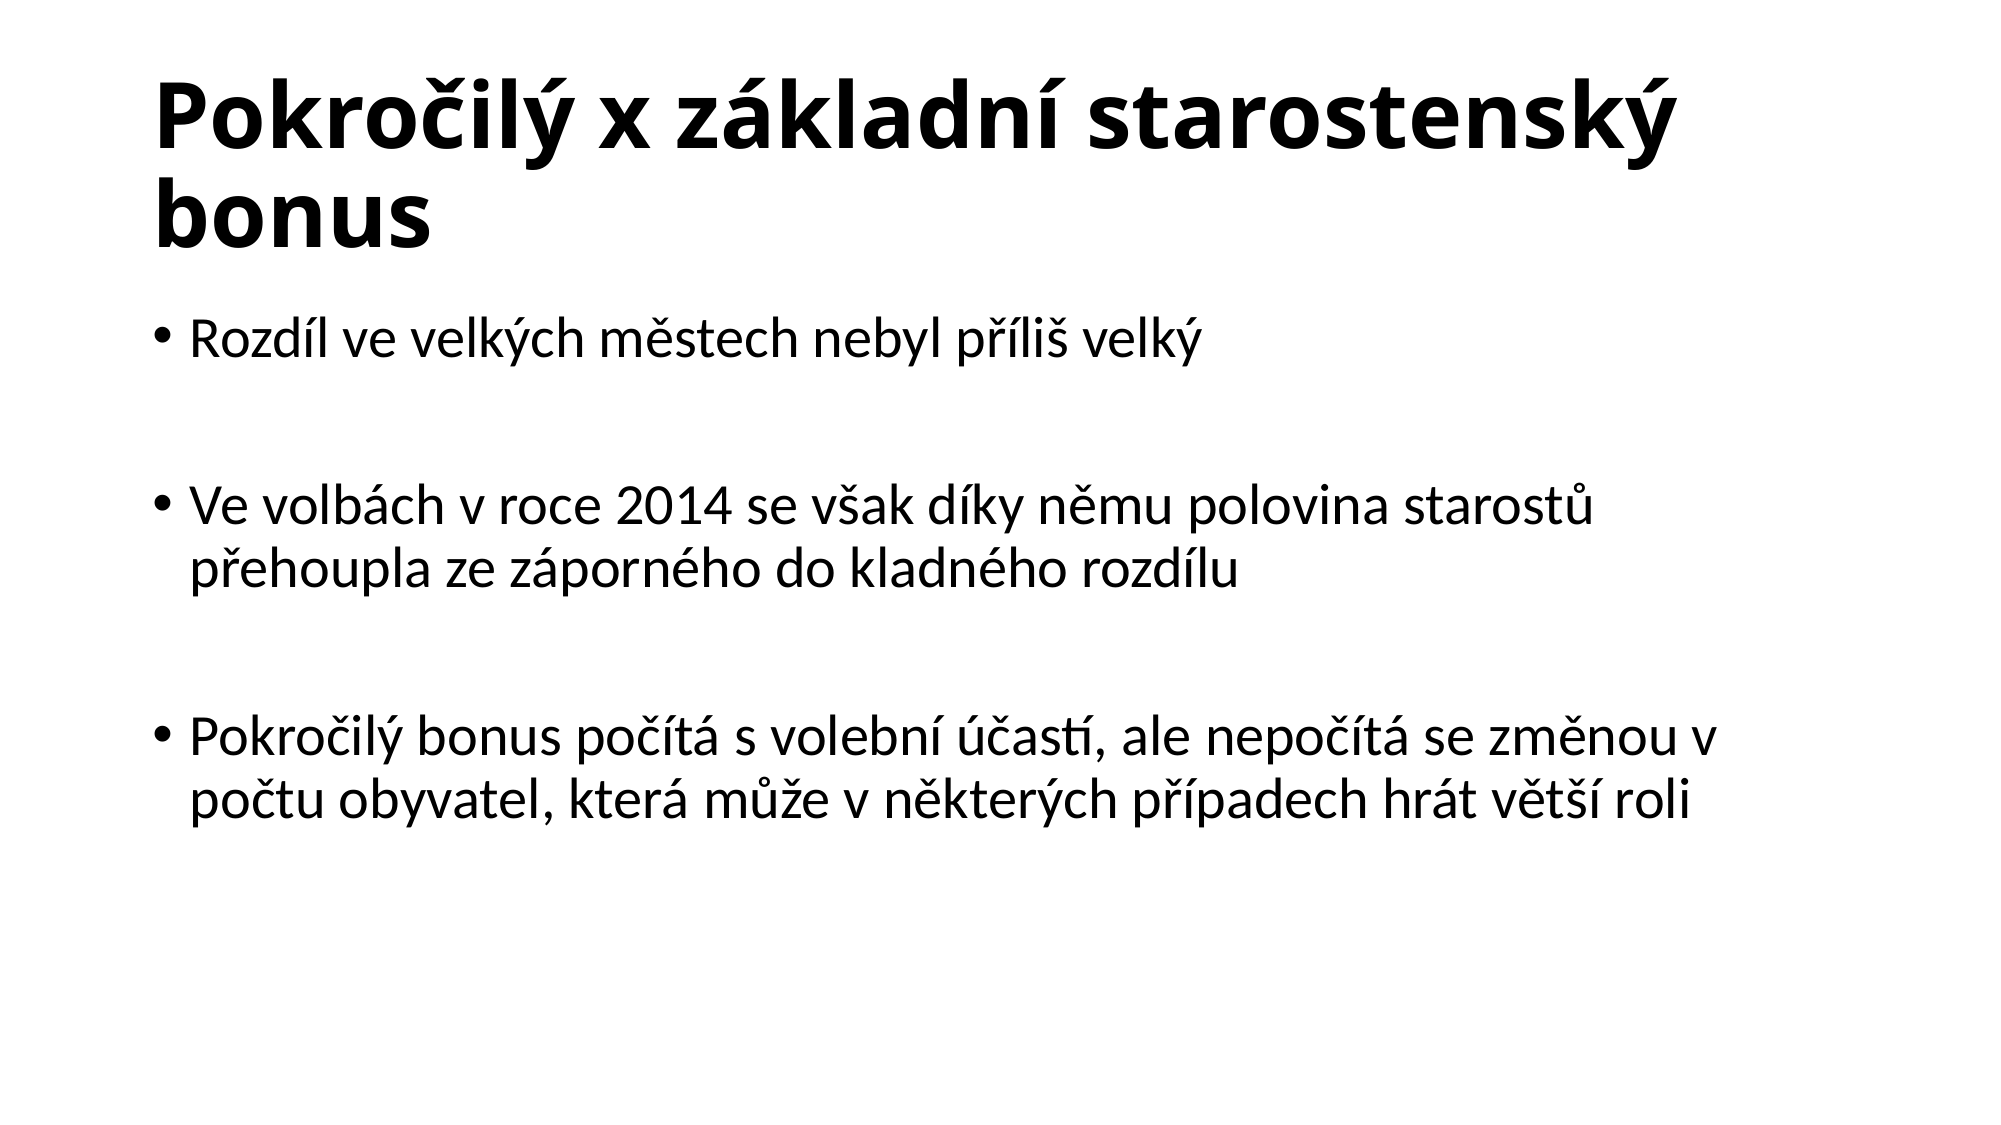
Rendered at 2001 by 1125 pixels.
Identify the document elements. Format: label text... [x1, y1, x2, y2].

list Rozdíl ve velkých městech nebyl příliš velký Ve volbách v roce 2014 se však díky němu polovina starostů přehoupla ze záporného do kladného rozdílu Pokročilý bonus počítá s volební účastí, ale nepočítá se změnou v počtu obyvatel, která může v některých případech hrát větší roli [137, 299, 1863, 1014]
title Pokročilý x základní starostenský bonus [137, 59, 1863, 278]
